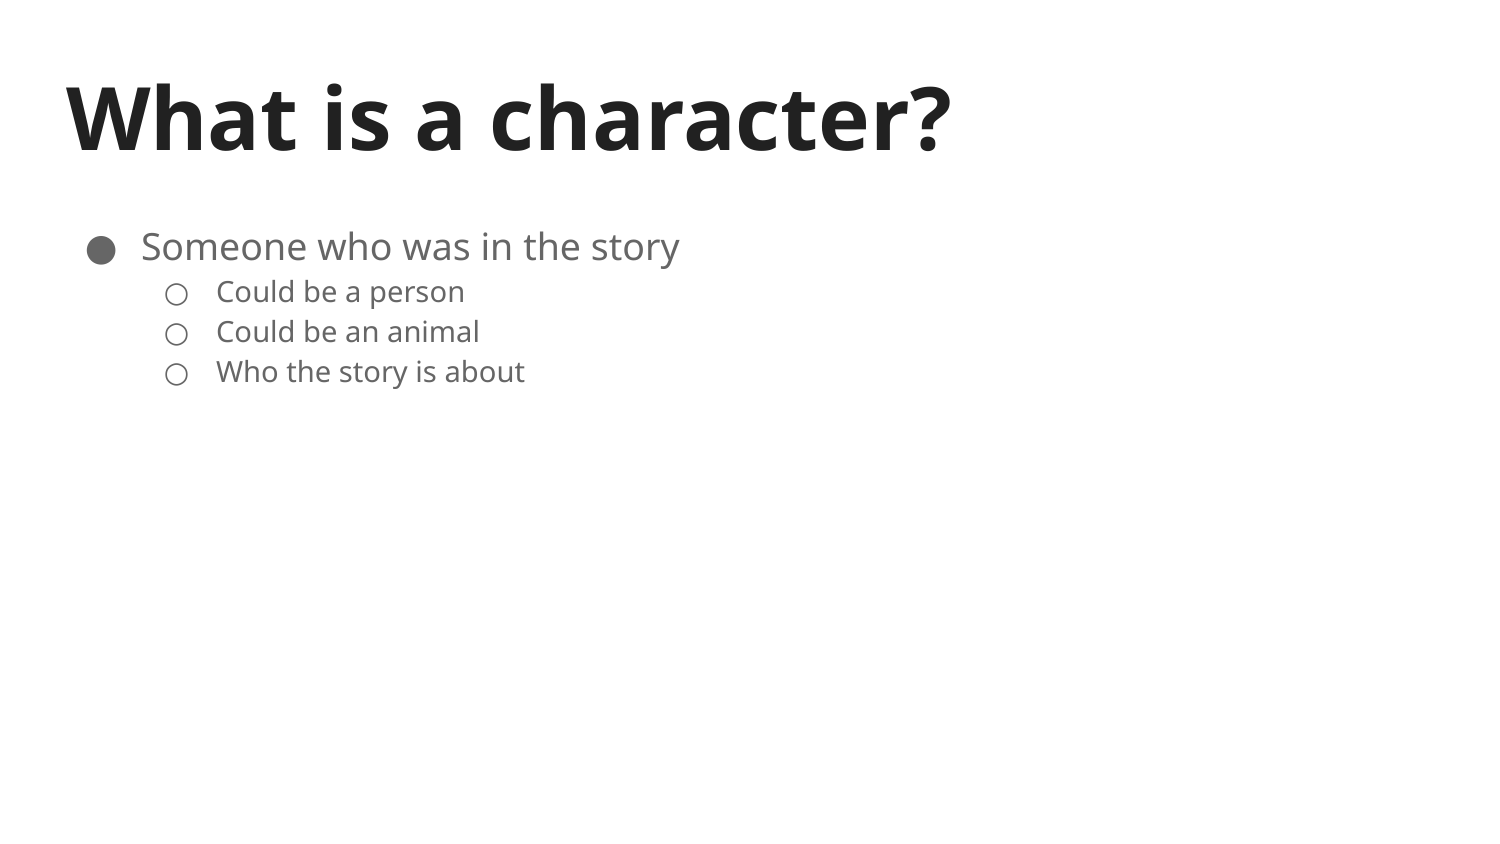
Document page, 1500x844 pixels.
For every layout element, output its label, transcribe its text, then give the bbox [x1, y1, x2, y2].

list Someone who was in the story Could be a person Could be an animal Who the story is about [51, 201, 1449, 750]
title What is a character? [51, 48, 1449, 180]
